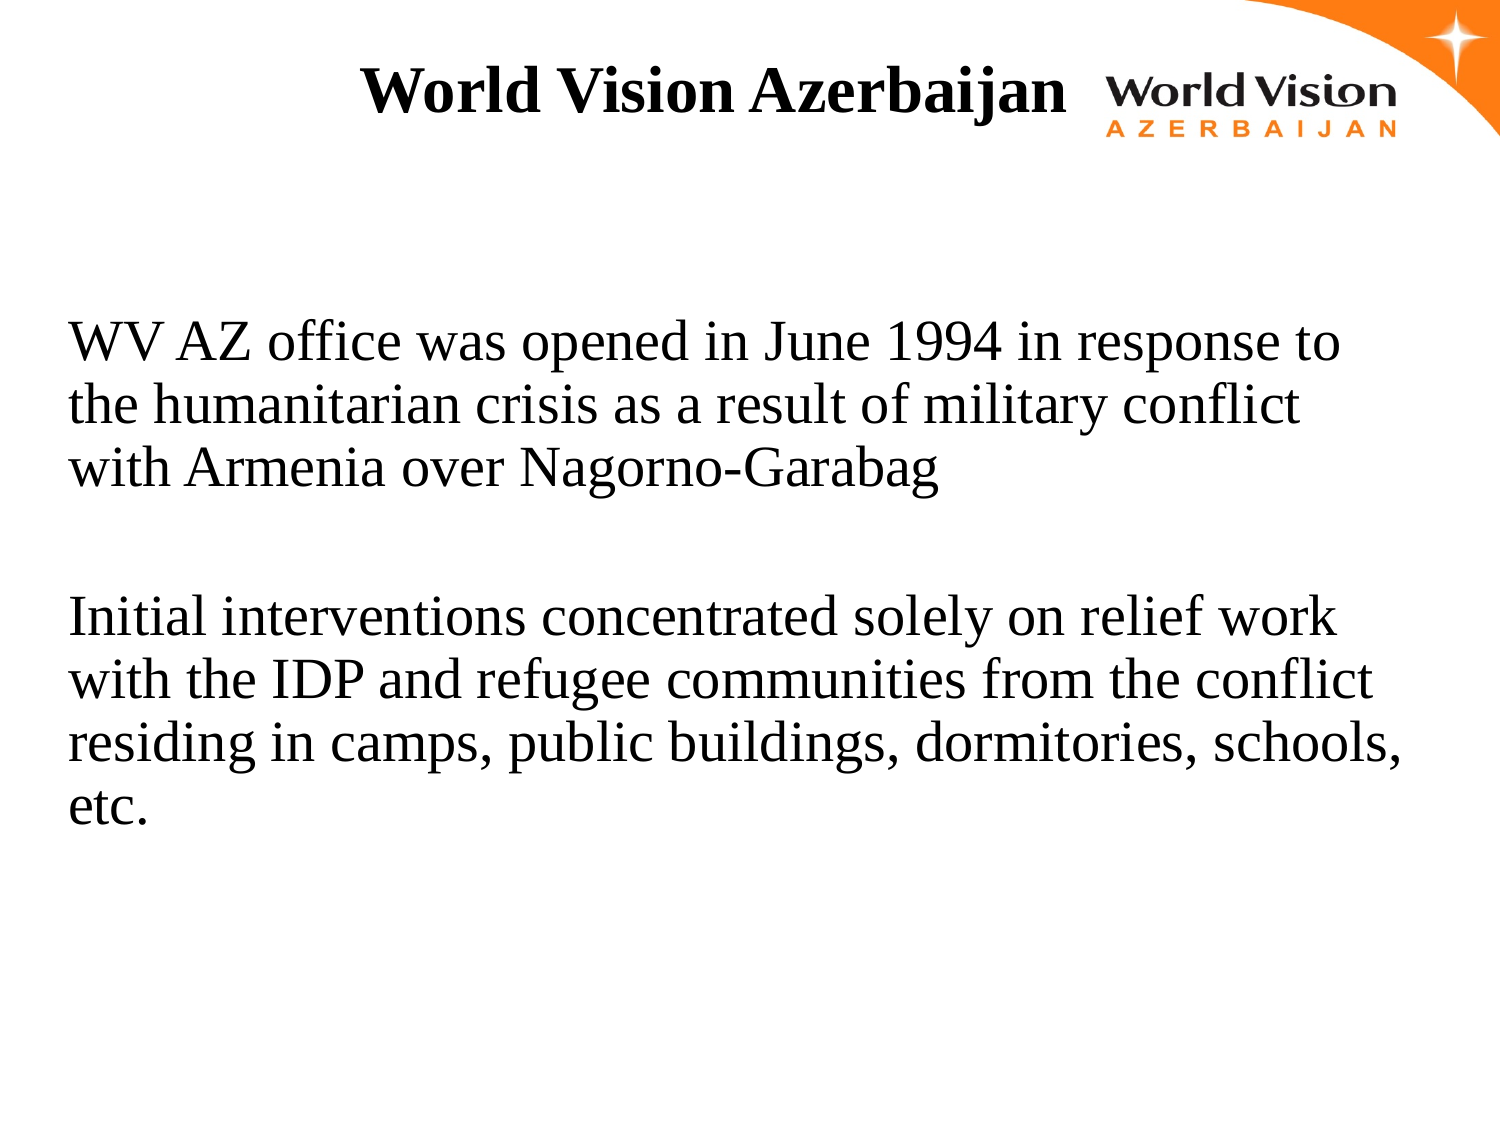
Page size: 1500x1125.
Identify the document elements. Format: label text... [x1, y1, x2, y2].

picture [1104, 0, 1500, 138]
title World Vision Azerbaijan [76, 66, 1352, 185]
subtitle WV AZ office was opened in June 1994 in response to the humanitarian crisis as a result of military conflict with Armenia over Nagorno-Garabag Initial interventions concentrated solely on relief work with the IDP and refugee communities from the conflict residing in camps, public buildings, dormitories, schools, etc. [52, 302, 1436, 1048]
